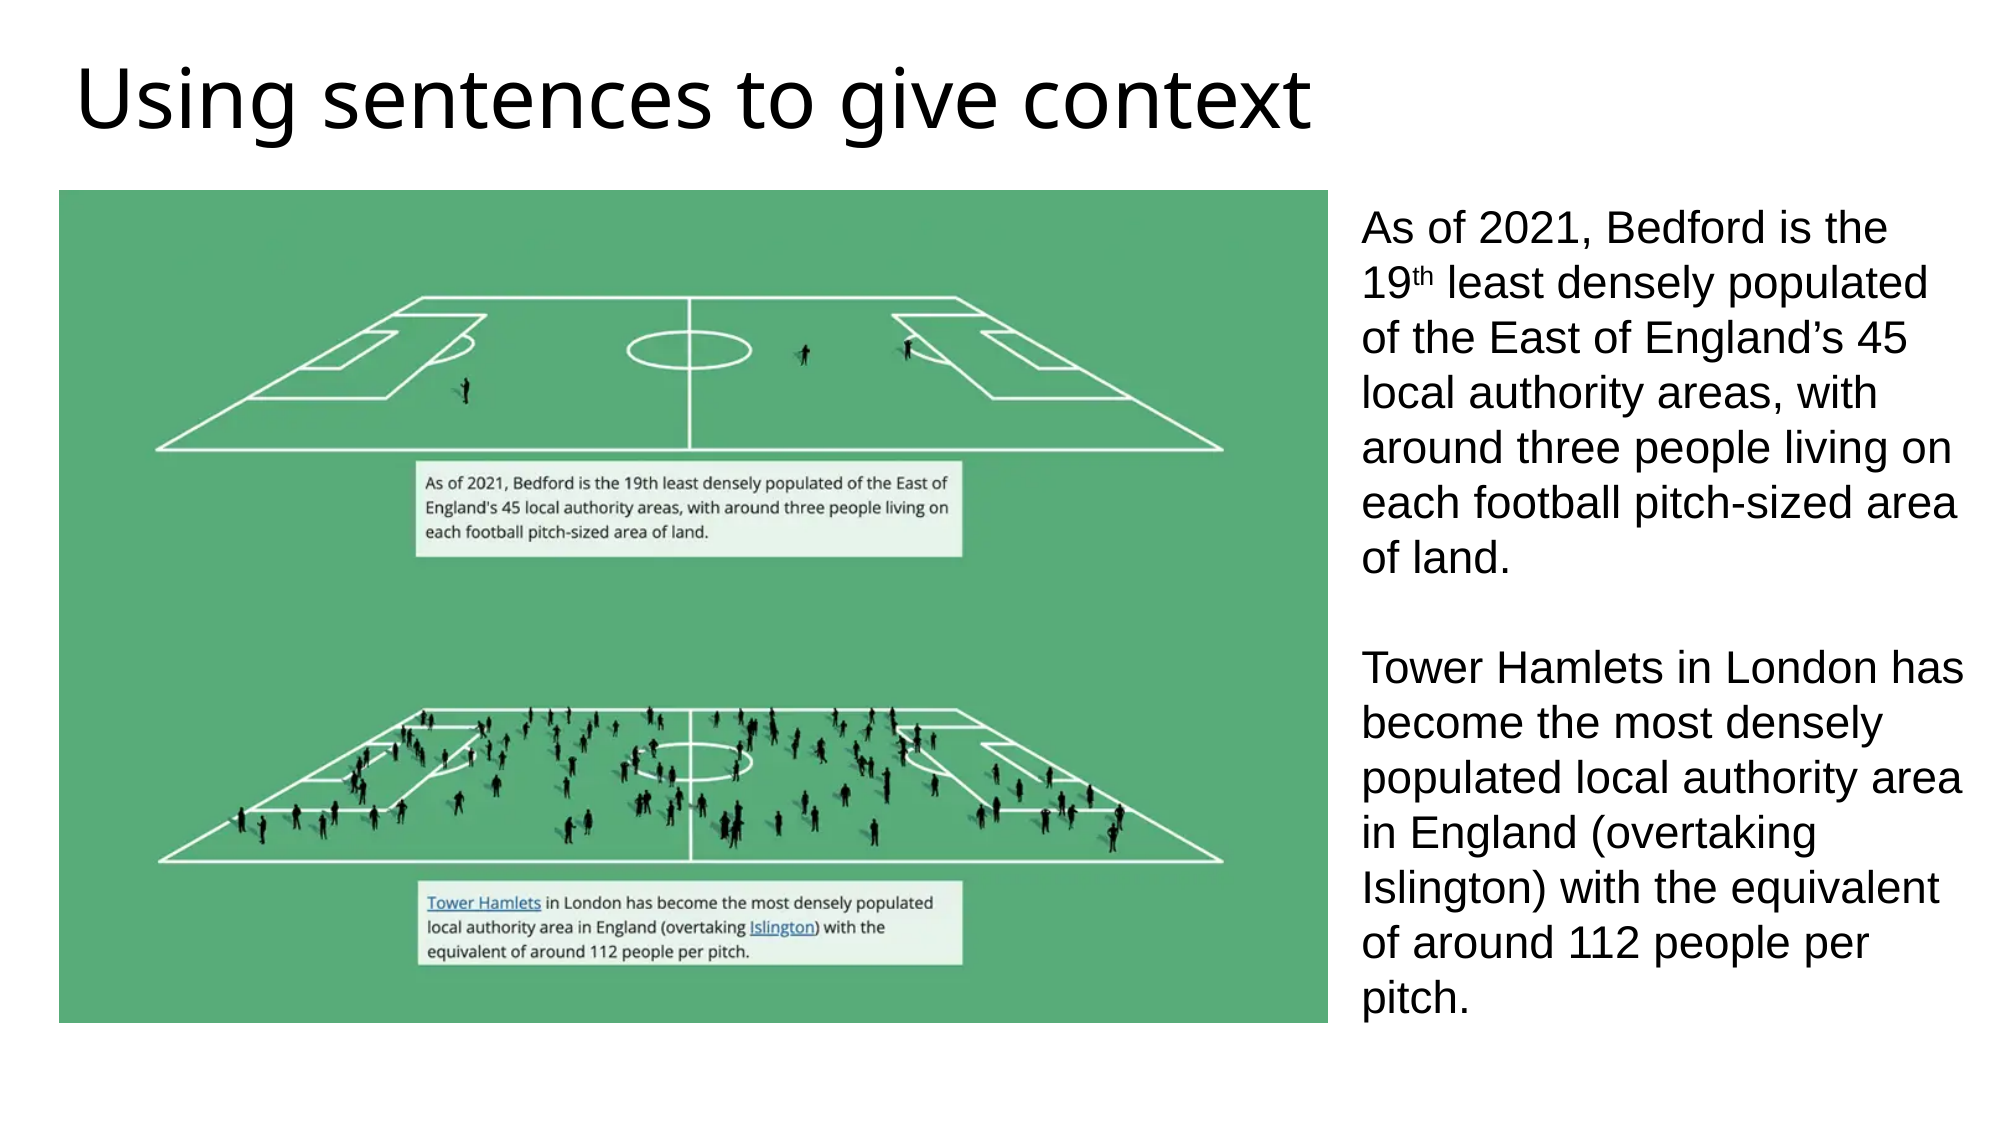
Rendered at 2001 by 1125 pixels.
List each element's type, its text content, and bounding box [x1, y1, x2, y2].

text_box As of 2021, Bedford is the 19th least densely populated of the East of England’s 45 local authority areas, with around three people living on each football pitch-sized area of land. Tower Hamlets in London has become the most densely populated local authority area in England (overtaking Islington) with the equivalent of around 112 people per pitch. [1346, 190, 1985, 1030]
picture [59, 190, 1328, 1023]
title Using sentences to give context [59, 37, 1445, 241]
